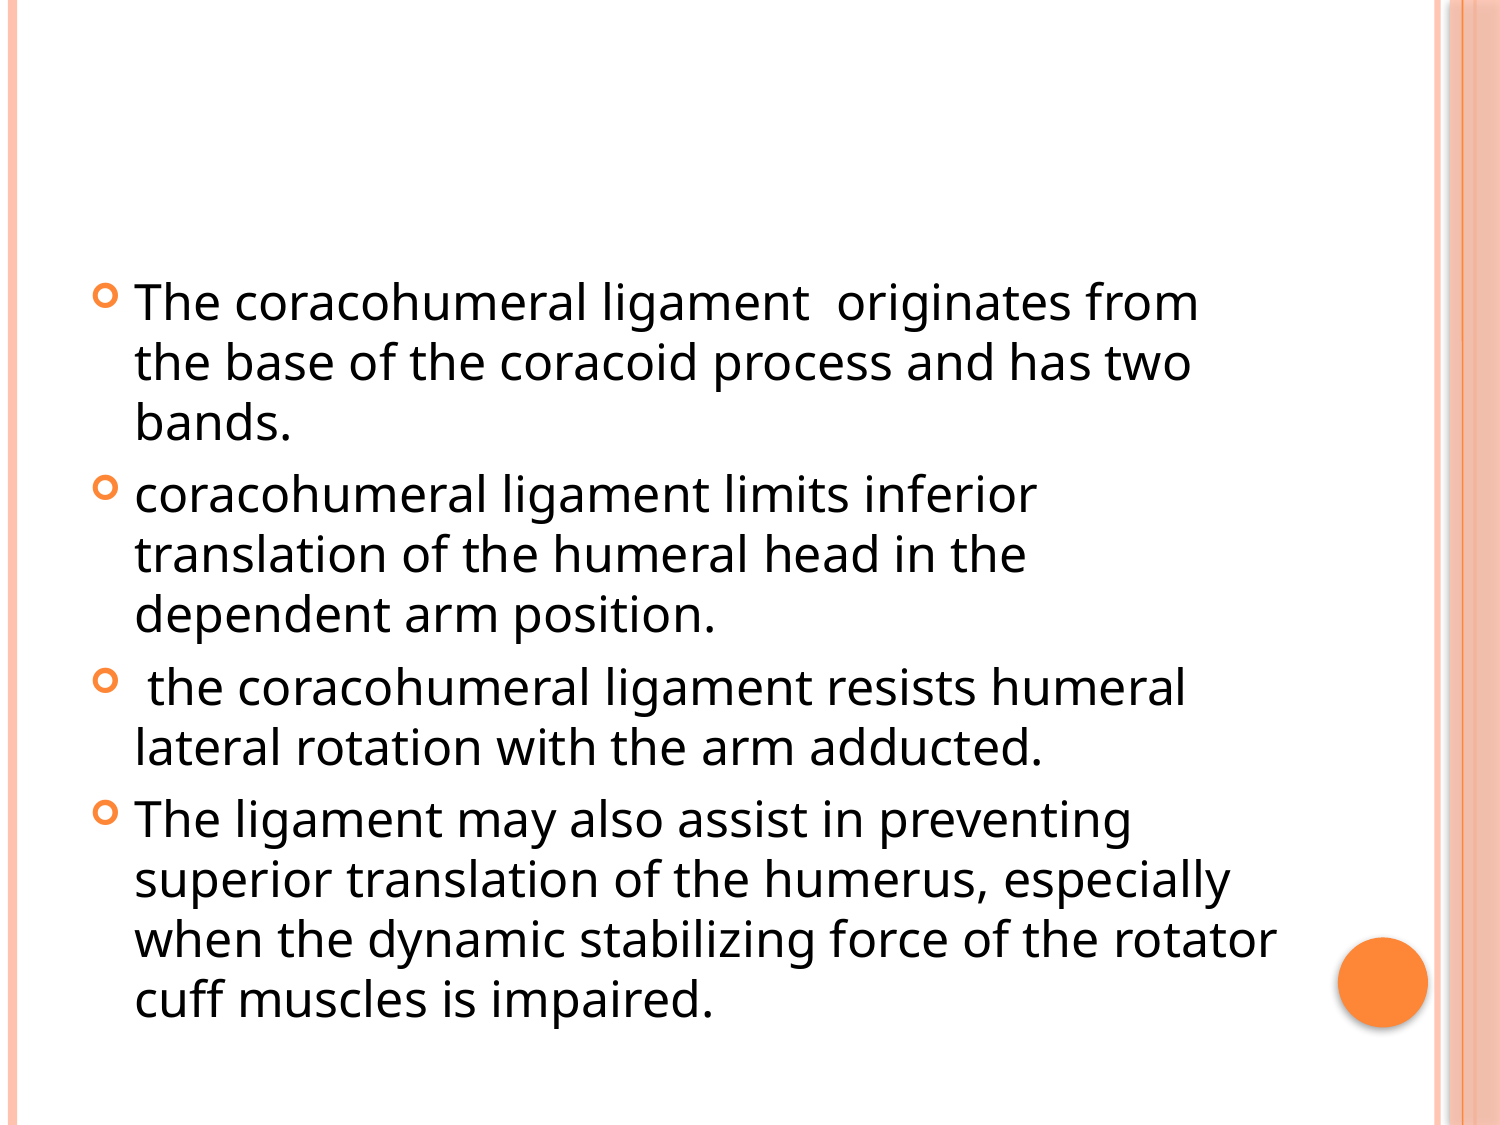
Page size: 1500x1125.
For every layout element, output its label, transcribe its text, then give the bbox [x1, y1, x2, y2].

list The coracohumeral ligament originates from the base of the coracoid process and has two bands. coracohumeral ligament limits inferior translation of the humeral head in the dependent arm position. the coracohumeral ligament resists humeral lateral rotation with the arm adducted. The ligament may also assist in preventing superior translation of the humerus, especially when the dynamic stabilizing force of the rotator cuff muscles is impaired. [75, 262, 1300, 1062]
